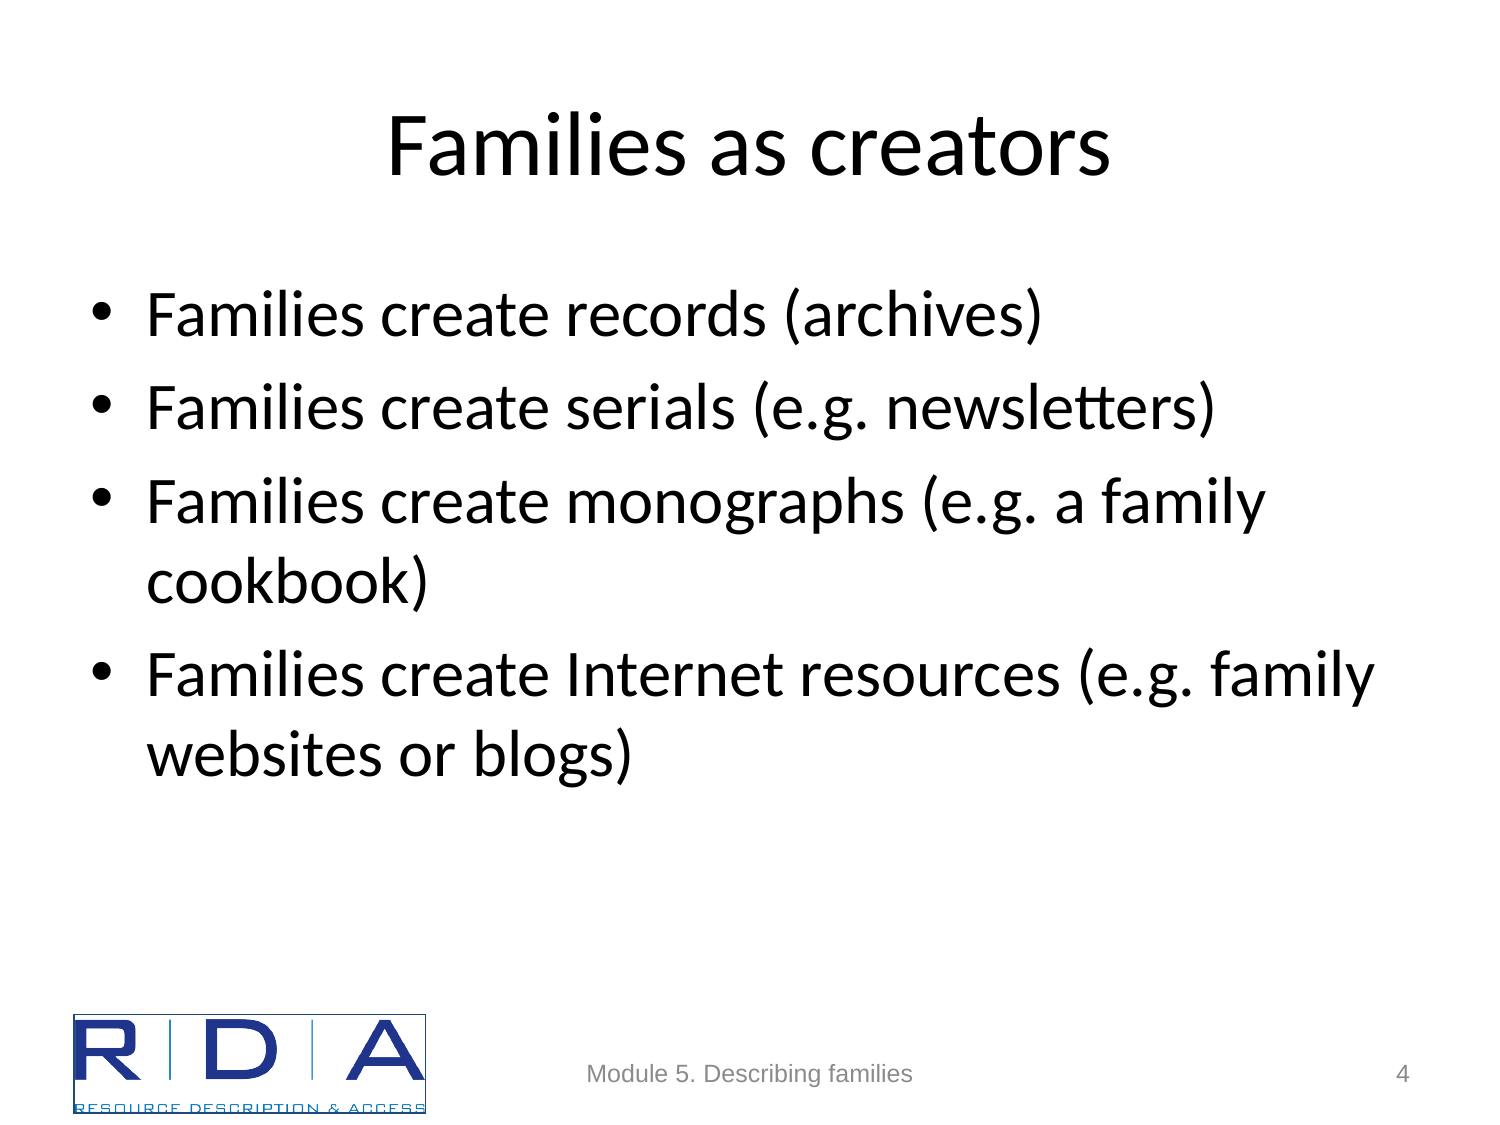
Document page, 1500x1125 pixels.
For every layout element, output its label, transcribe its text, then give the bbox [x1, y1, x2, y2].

picture [75, 1015, 425, 1112]
slide_number 4 [1074, 1042, 1425, 1103]
title Families as creators [75, 45, 1425, 233]
list Families create records (archives) Families create serials (e.g. newsletters) Families create monographs (e.g. a family cookbook) Families create Internet resources (e.g. family websites or blogs) [75, 262, 1425, 1005]
footer Module 5. Describing families [512, 1042, 988, 1103]
